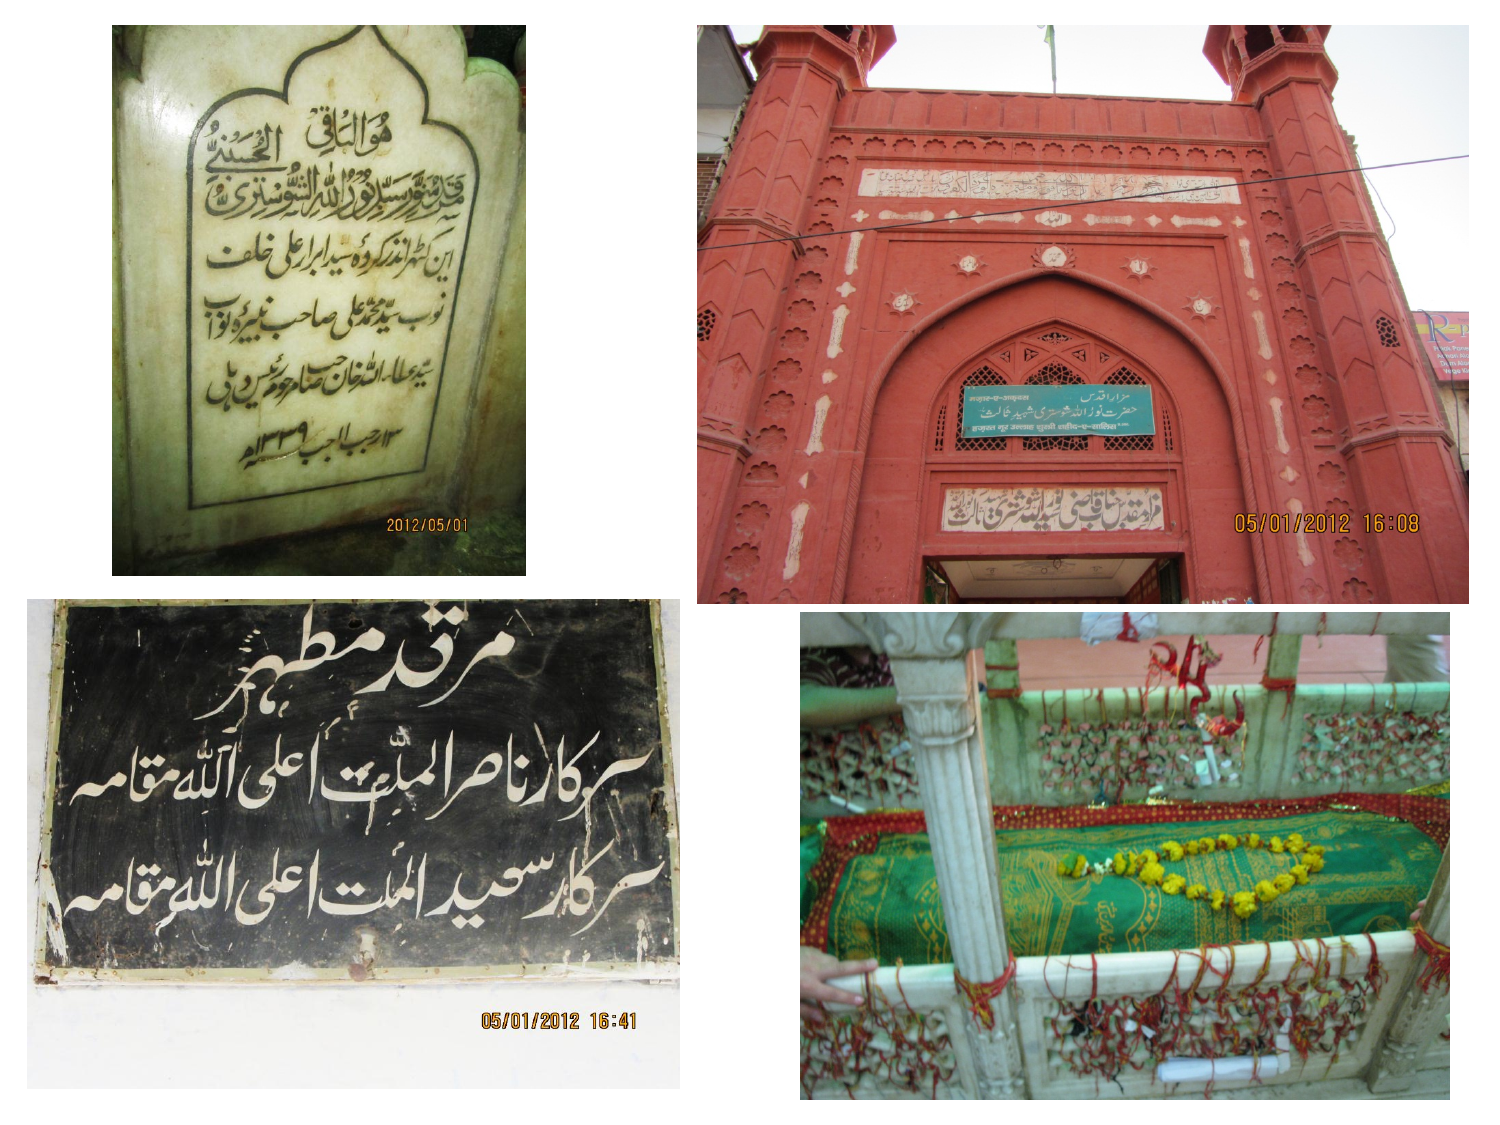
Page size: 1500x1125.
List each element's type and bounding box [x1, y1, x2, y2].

picture [112, 24, 526, 576]
picture [800, 612, 1451, 1100]
picture [697, 24, 1469, 604]
picture [27, 599, 680, 1089]
